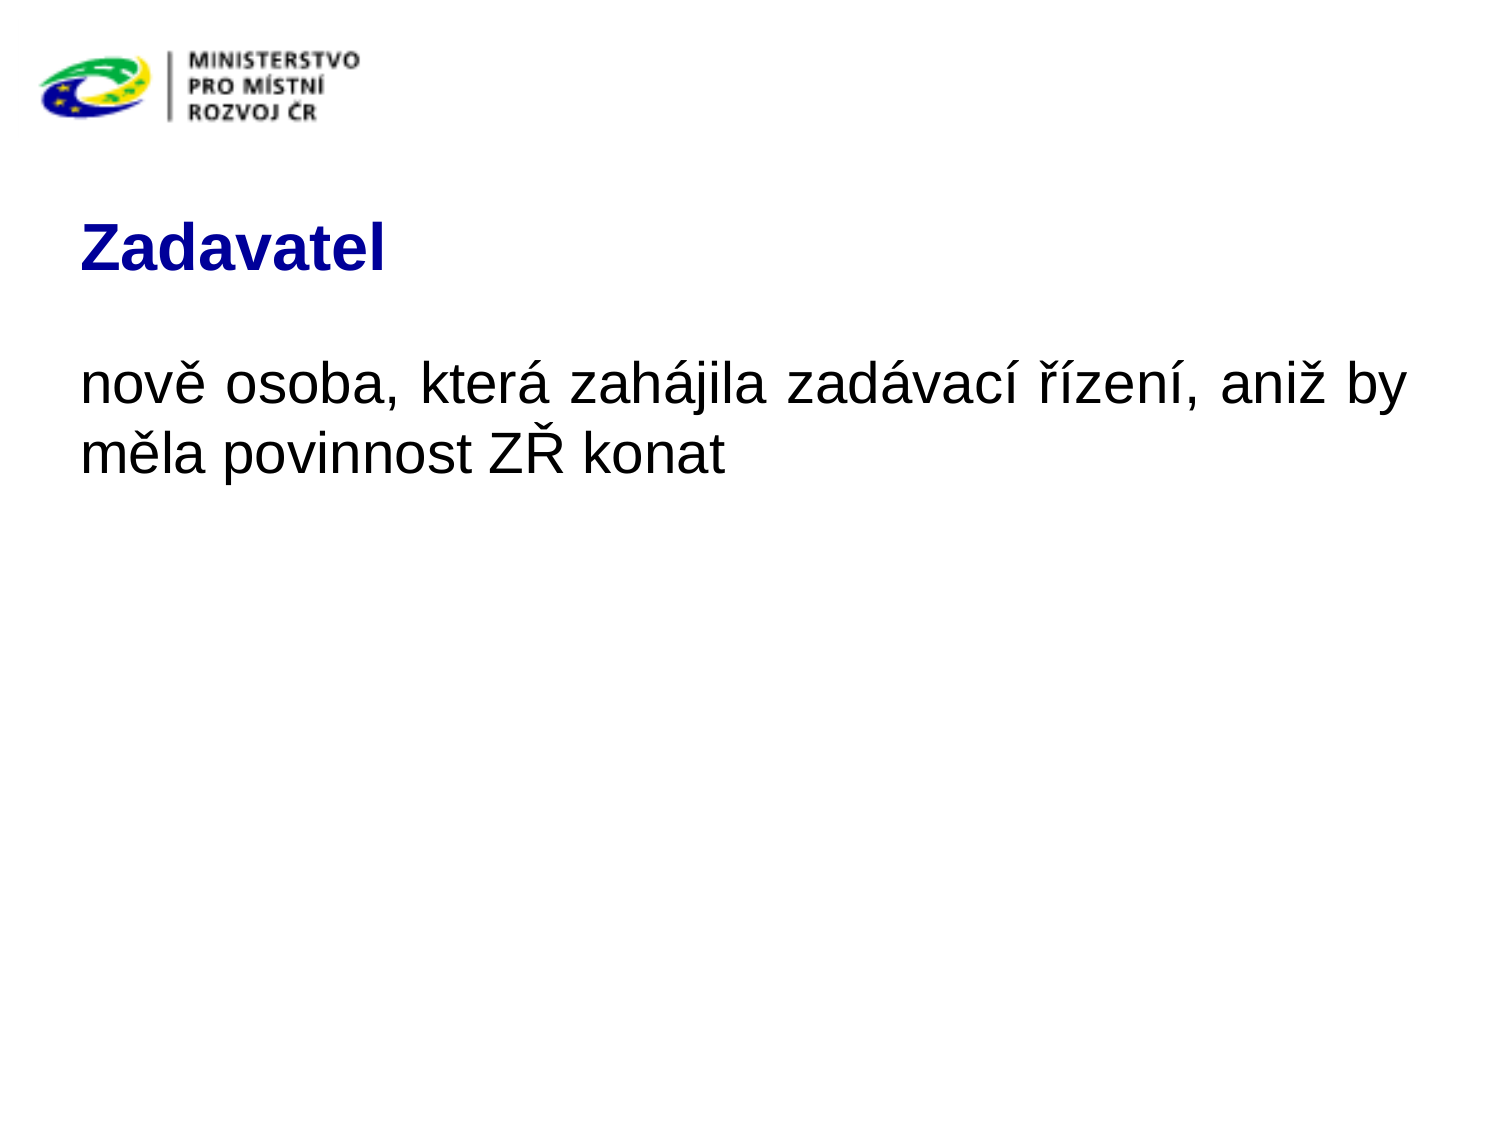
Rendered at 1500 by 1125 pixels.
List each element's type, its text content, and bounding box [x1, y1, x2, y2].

picture [17, 18, 408, 138]
list nově osoba, která zahájila zadávací řízení, aniž by měla povinnost ZŘ konat [64, 338, 1425, 1059]
title Zadavatel [64, 196, 1425, 315]
